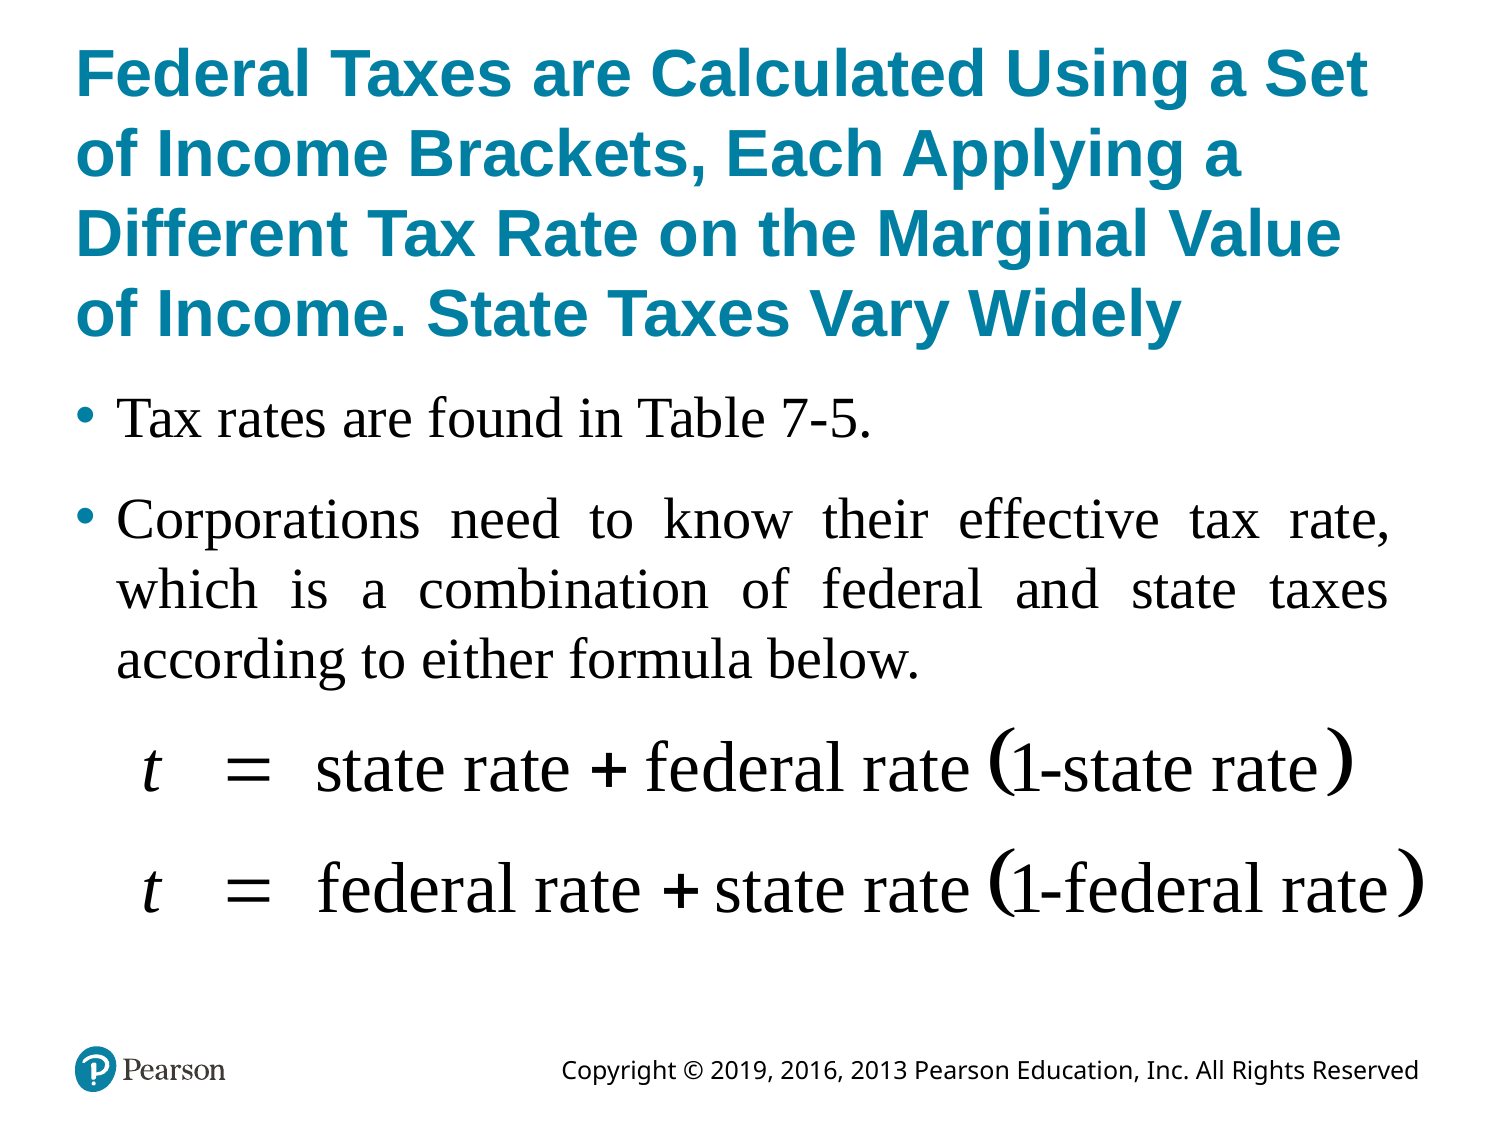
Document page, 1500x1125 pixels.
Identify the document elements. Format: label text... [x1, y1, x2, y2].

list Tax rates are found in Table 7-5. Corporations need to know their effective tax rate, which is a combination of federal and state taxes according to either formula below. [74, 379, 1423, 1017]
title Federal Taxes are Calculated Using a Set of Income Brackets, Each Applying a Different Tax Rate on the Marginal Value of Income. State Taxes Vary Widely [75, 17, 1425, 350]
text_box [138, 722, 1423, 945]
